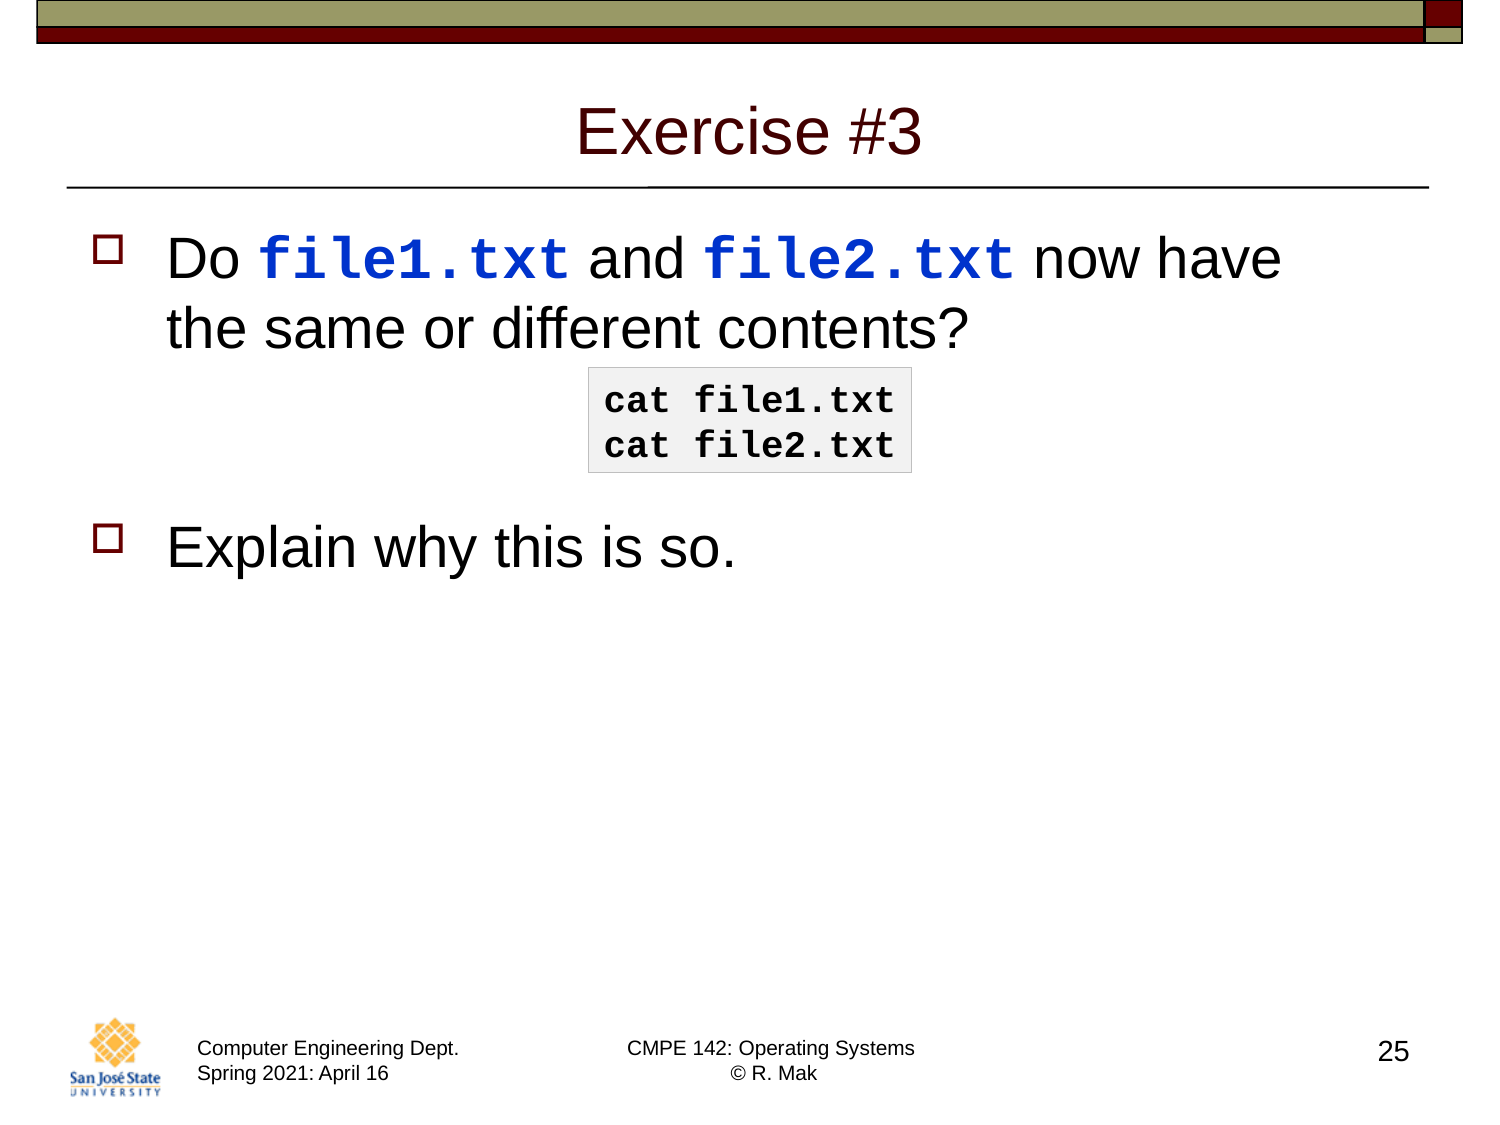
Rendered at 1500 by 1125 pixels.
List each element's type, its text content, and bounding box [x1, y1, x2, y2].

slide_number 25 [1305, 1025, 1425, 1100]
list Do file1.txt and file2.txt now have the same or different contents? Explain why this is so. [75, 212, 1425, 578]
text_box cat file1.txt cat file2.txt [588, 367, 912, 473]
picture [60, 1012, 166, 1112]
title Exercise #3 [75, 67, 1425, 175]
